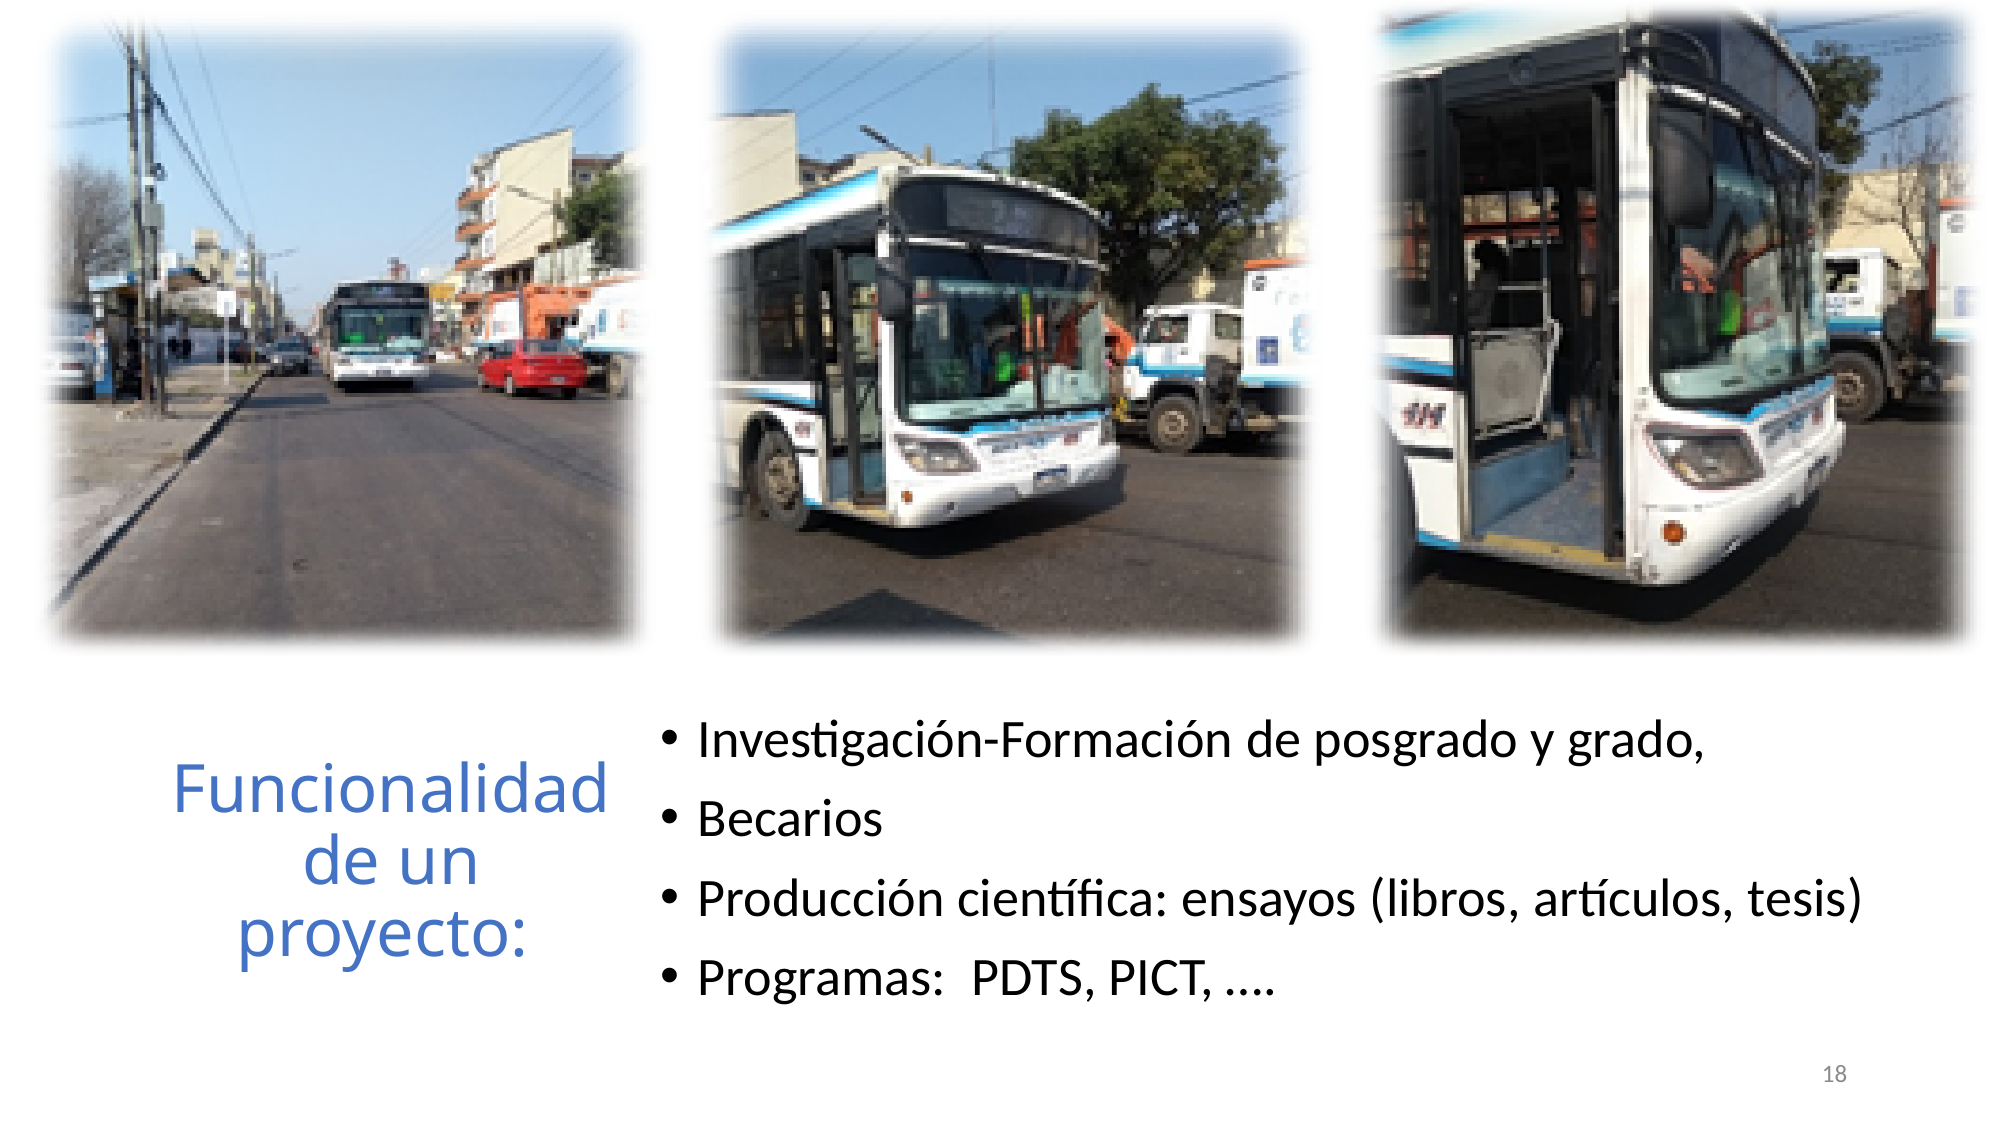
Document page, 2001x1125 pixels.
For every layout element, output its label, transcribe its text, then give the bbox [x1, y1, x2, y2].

slide_number 18 [1412, 1042, 1863, 1103]
picture [1354, 0, 2000, 657]
title Funcionalidad de un proyecto: [137, 727, 645, 998]
list Investigación-Formación de posgrado y grado, Becarios Producción científica: ensayos (libros, artículos, tesis) Programas: PDTS, PICT, …. [645, 701, 1910, 1017]
picture [24, 0, 670, 657]
picture [689, 0, 1335, 657]
